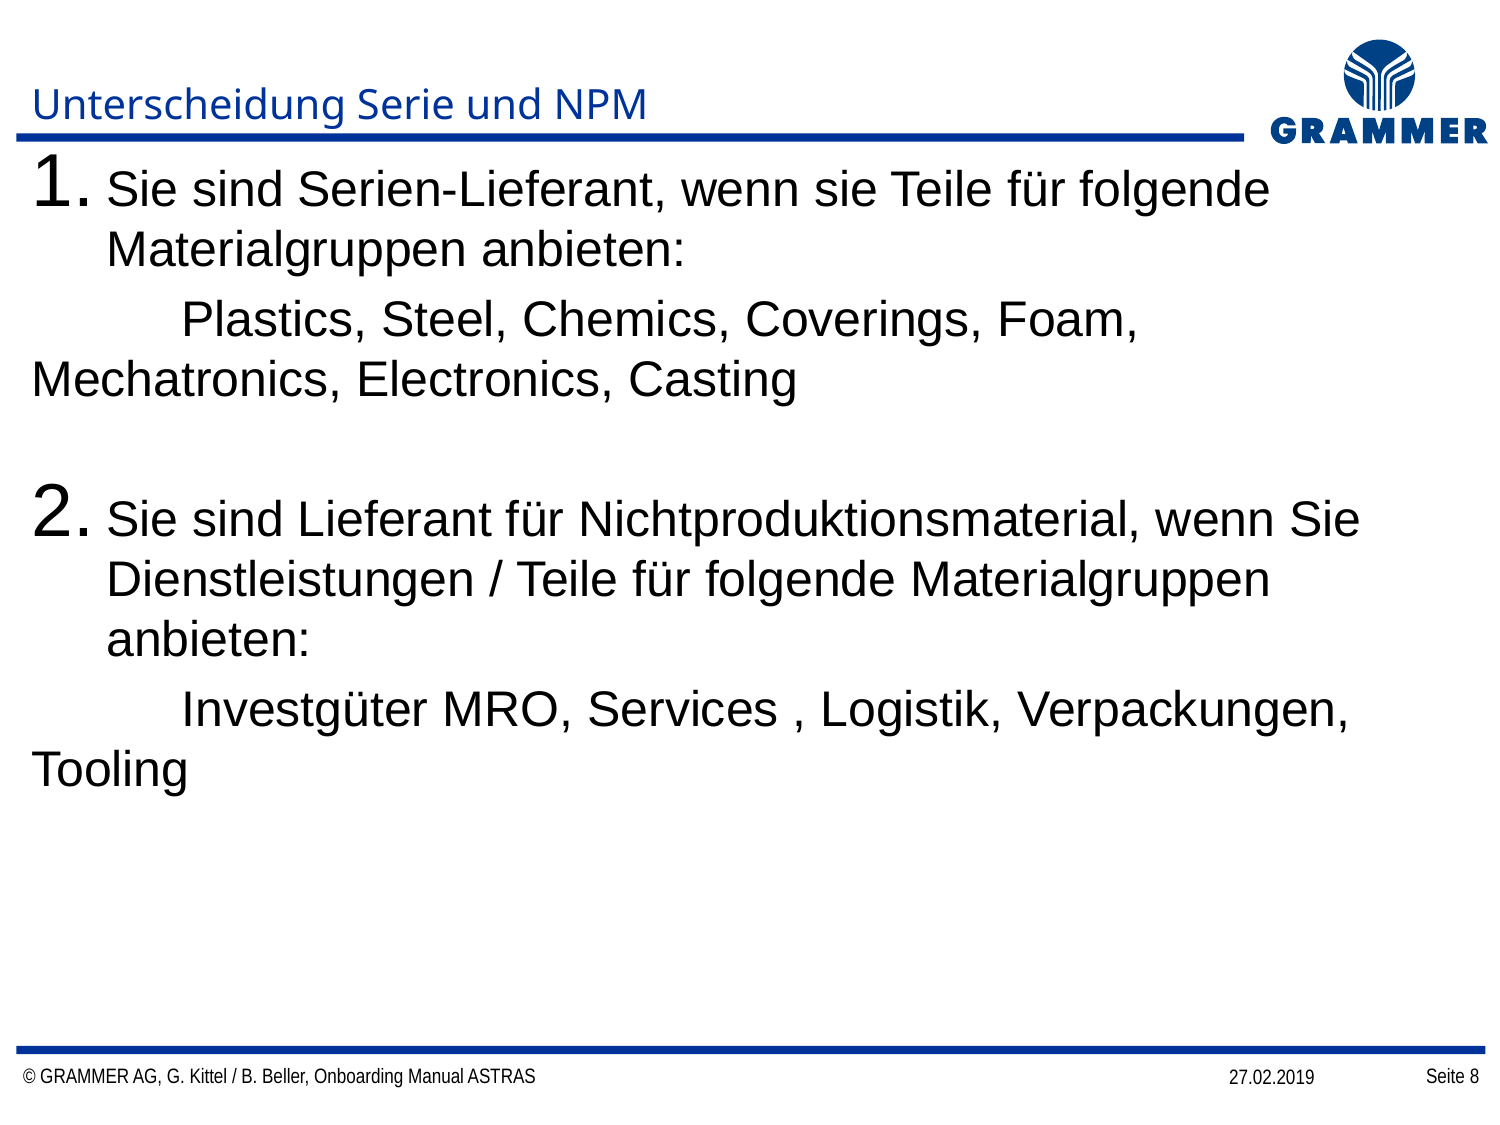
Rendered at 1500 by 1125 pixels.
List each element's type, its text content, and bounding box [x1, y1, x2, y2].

list Sie sind Serien-Lieferant, wenn sie Teile für folgende Materialgruppen anbieten: Plastics, Steel, Chemics, Coverings, Foam, Mechatronics, Electronics, Casting Sie sind Lieferant für Nichtproduktionsmaterial, wenn Sie Dienstleistungen / Teile für folgende Materialgruppen anbieten: Investgüter MRO, Services , Logistik, Verpackungen, Tooling [16, 148, 1443, 1023]
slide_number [980, 1055, 1330, 1103]
slide_number Seite 8 [1351, 1055, 1495, 1103]
title Unterscheidung Serie und NPM [16, 54, 1249, 136]
footer © GRAMMER AG, G. Kittel / B. Beller, Onboarding Manual ASTRAS [8, 1055, 924, 1103]
